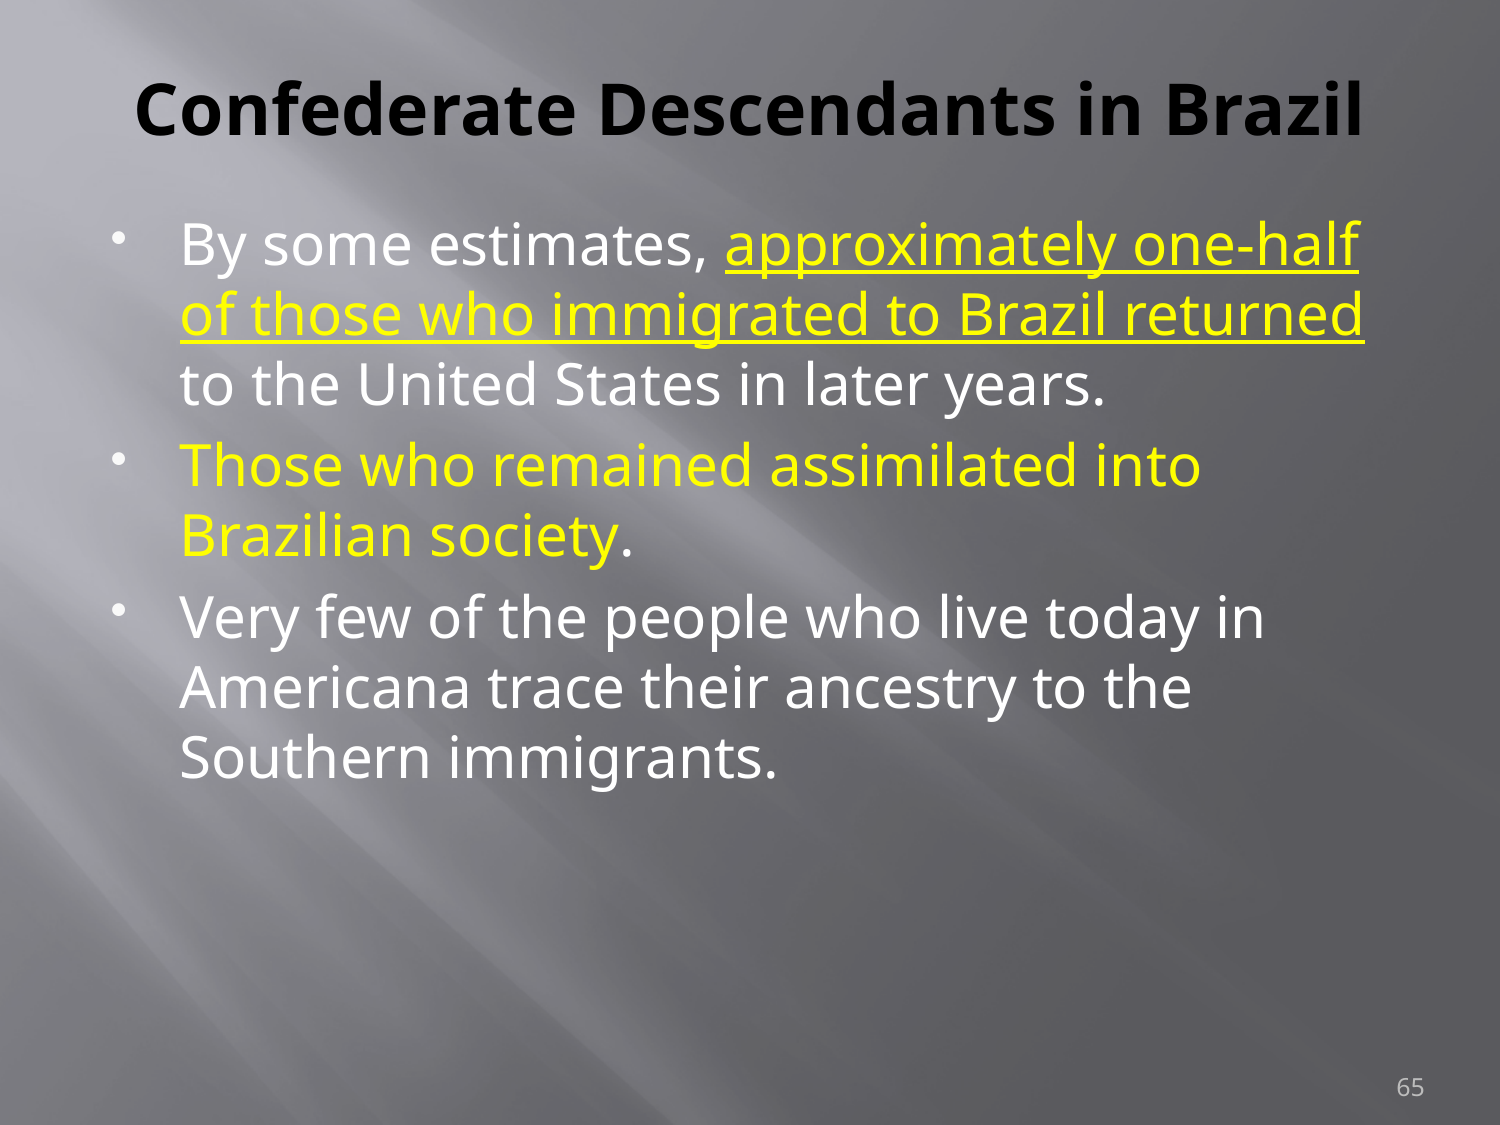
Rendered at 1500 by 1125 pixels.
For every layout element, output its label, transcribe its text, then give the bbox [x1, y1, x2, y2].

title Confederate Descendants in Brazil [75, 24, 1425, 188]
slide_number 65 [1299, 1052, 1425, 1113]
list By some estimates, approximately one-half of those who immigrated to Brazil returned to the United States in later years. Those who remained assimilated into Brazilian society. Very few of the people who live today in Americana trace their ancestry to the Southern immigrants. [75, 200, 1425, 1000]
